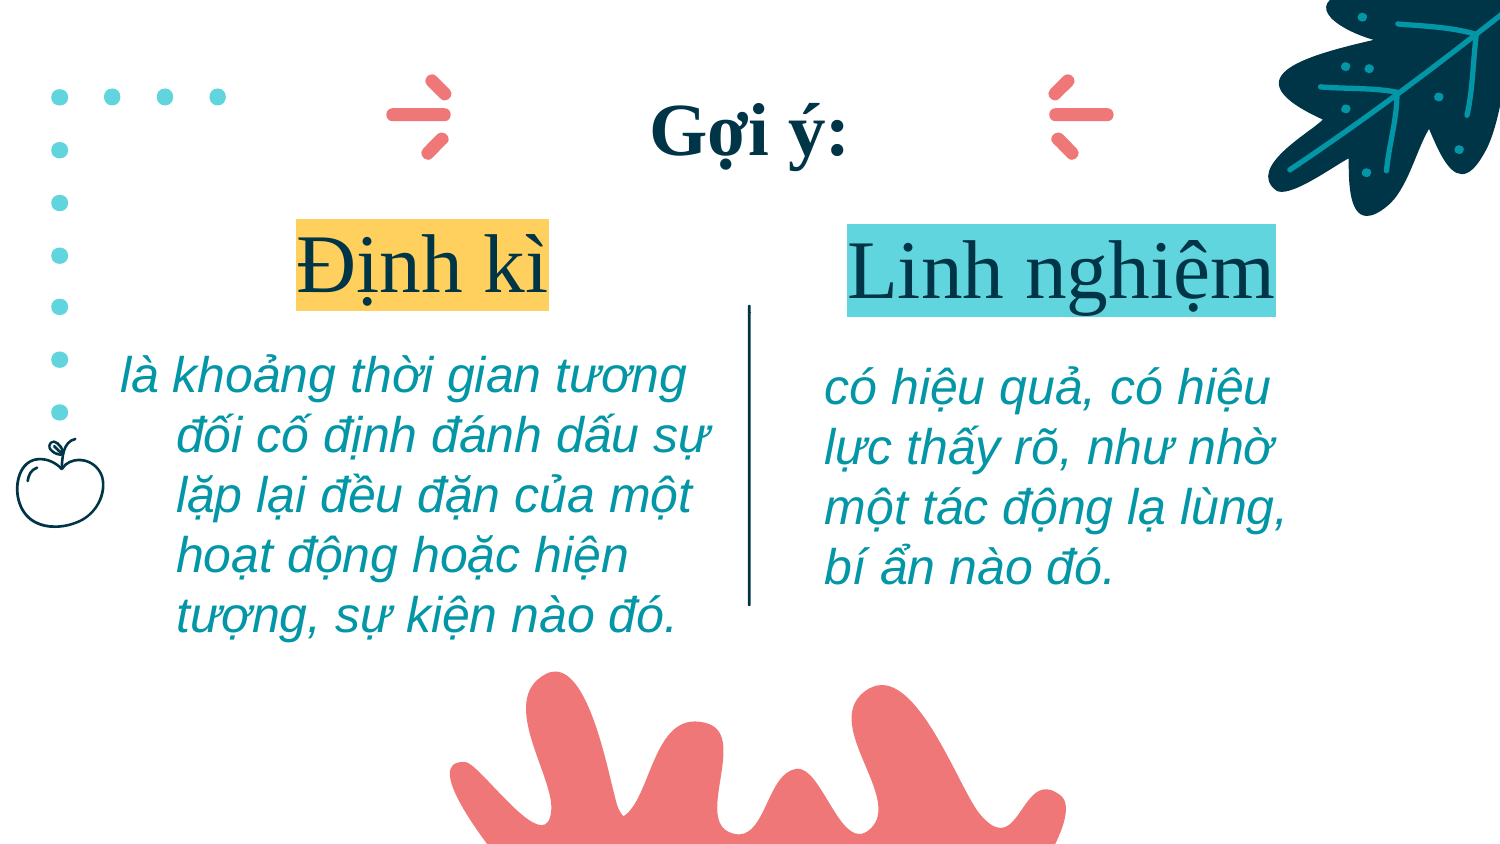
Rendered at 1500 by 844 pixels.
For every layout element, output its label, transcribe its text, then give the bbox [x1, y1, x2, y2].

subtitle là khoảng thời gian tương đối cố định đánh dấu sự lặp lại đều đặn của một hoạt động hoặc hiện tượng, sự kiện nào đó. [104, 327, 741, 623]
title Linh nghiệm [825, 155, 1298, 339]
title Gợi ý: [116, 65, 1384, 134]
subtitle có hiệu quả, có hiệu lực thấy rõ, như nhờ một tác động lạ lùng, bí ẩn nào đó. [809, 339, 1354, 635]
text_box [383, 74, 455, 161]
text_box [1045, 74, 1116, 161]
title Định kì [171, 149, 674, 327]
